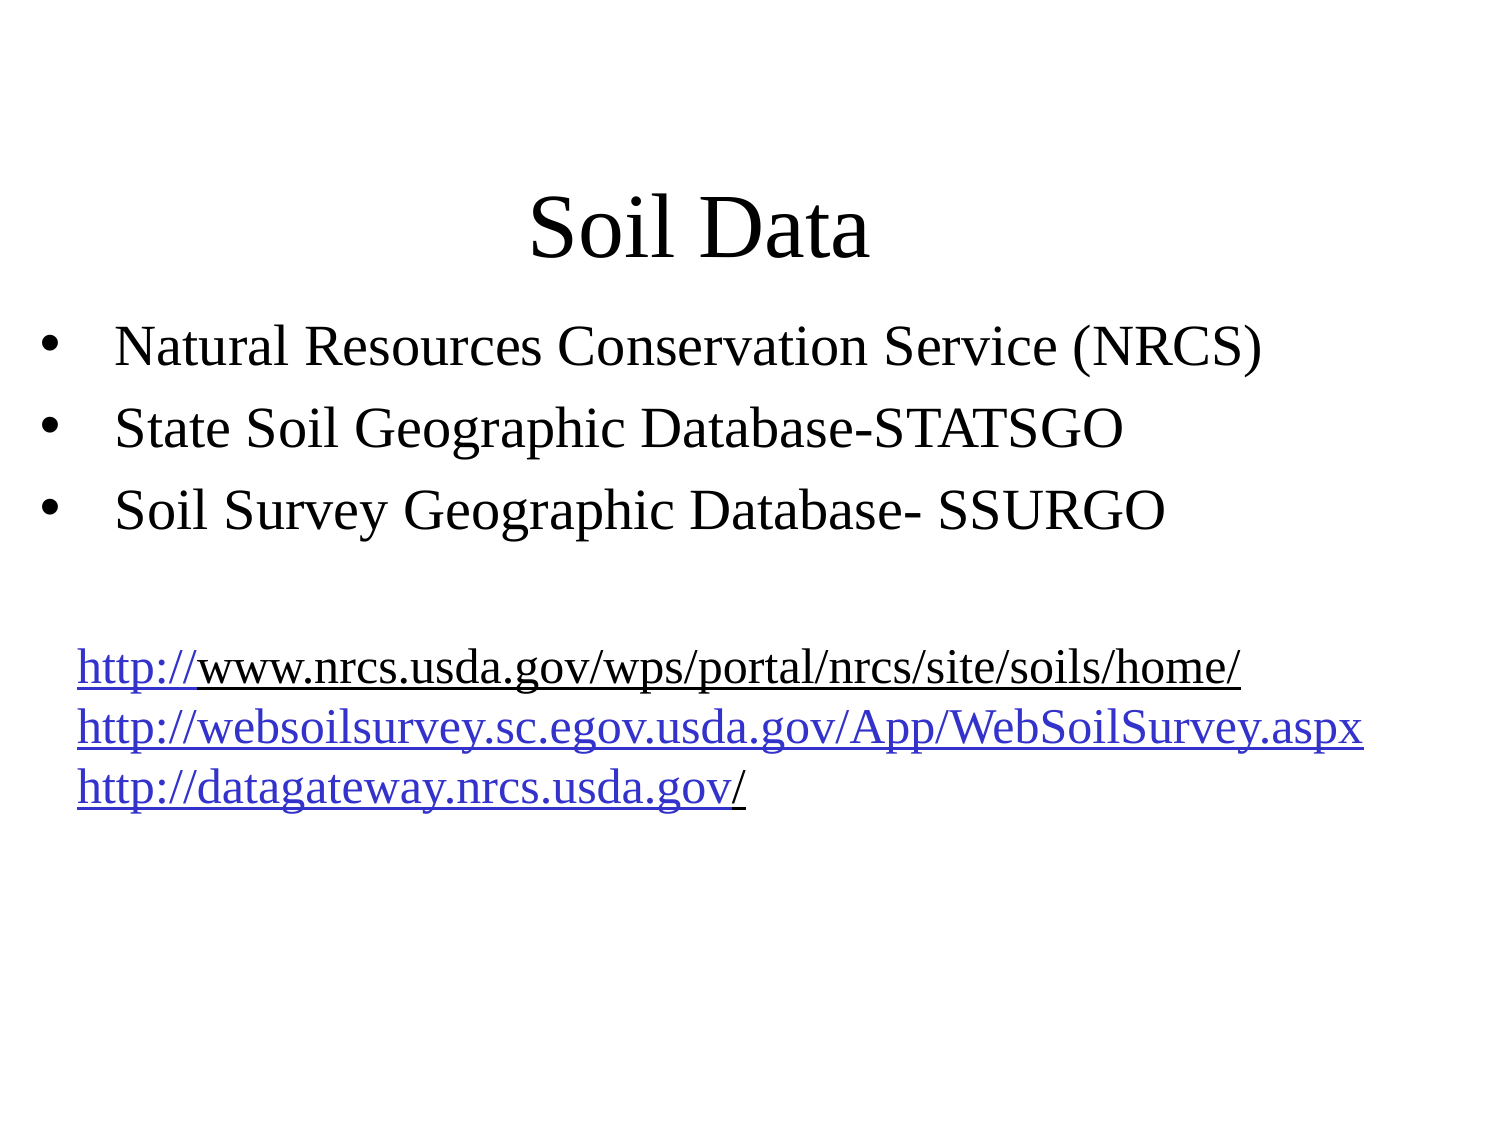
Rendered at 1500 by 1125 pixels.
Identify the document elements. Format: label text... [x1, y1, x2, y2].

subtitle Natural Resources Conservation Service (NRCS) State Soil Geographic Database-STATSGO Soil Survey Geographic Database- SSURGO [24, 299, 1476, 588]
text_box http://www.nrcs.usda.gov/wps/portal/nrcs/site/soils/home/ http://websoilsurvey.sc.egov.usda.gov/App/WebSoilSurvey.aspx http://datagateway.nrcs.usda.gov/ [62, 626, 1500, 822]
title Soil Data [62, 99, 1338, 299]
